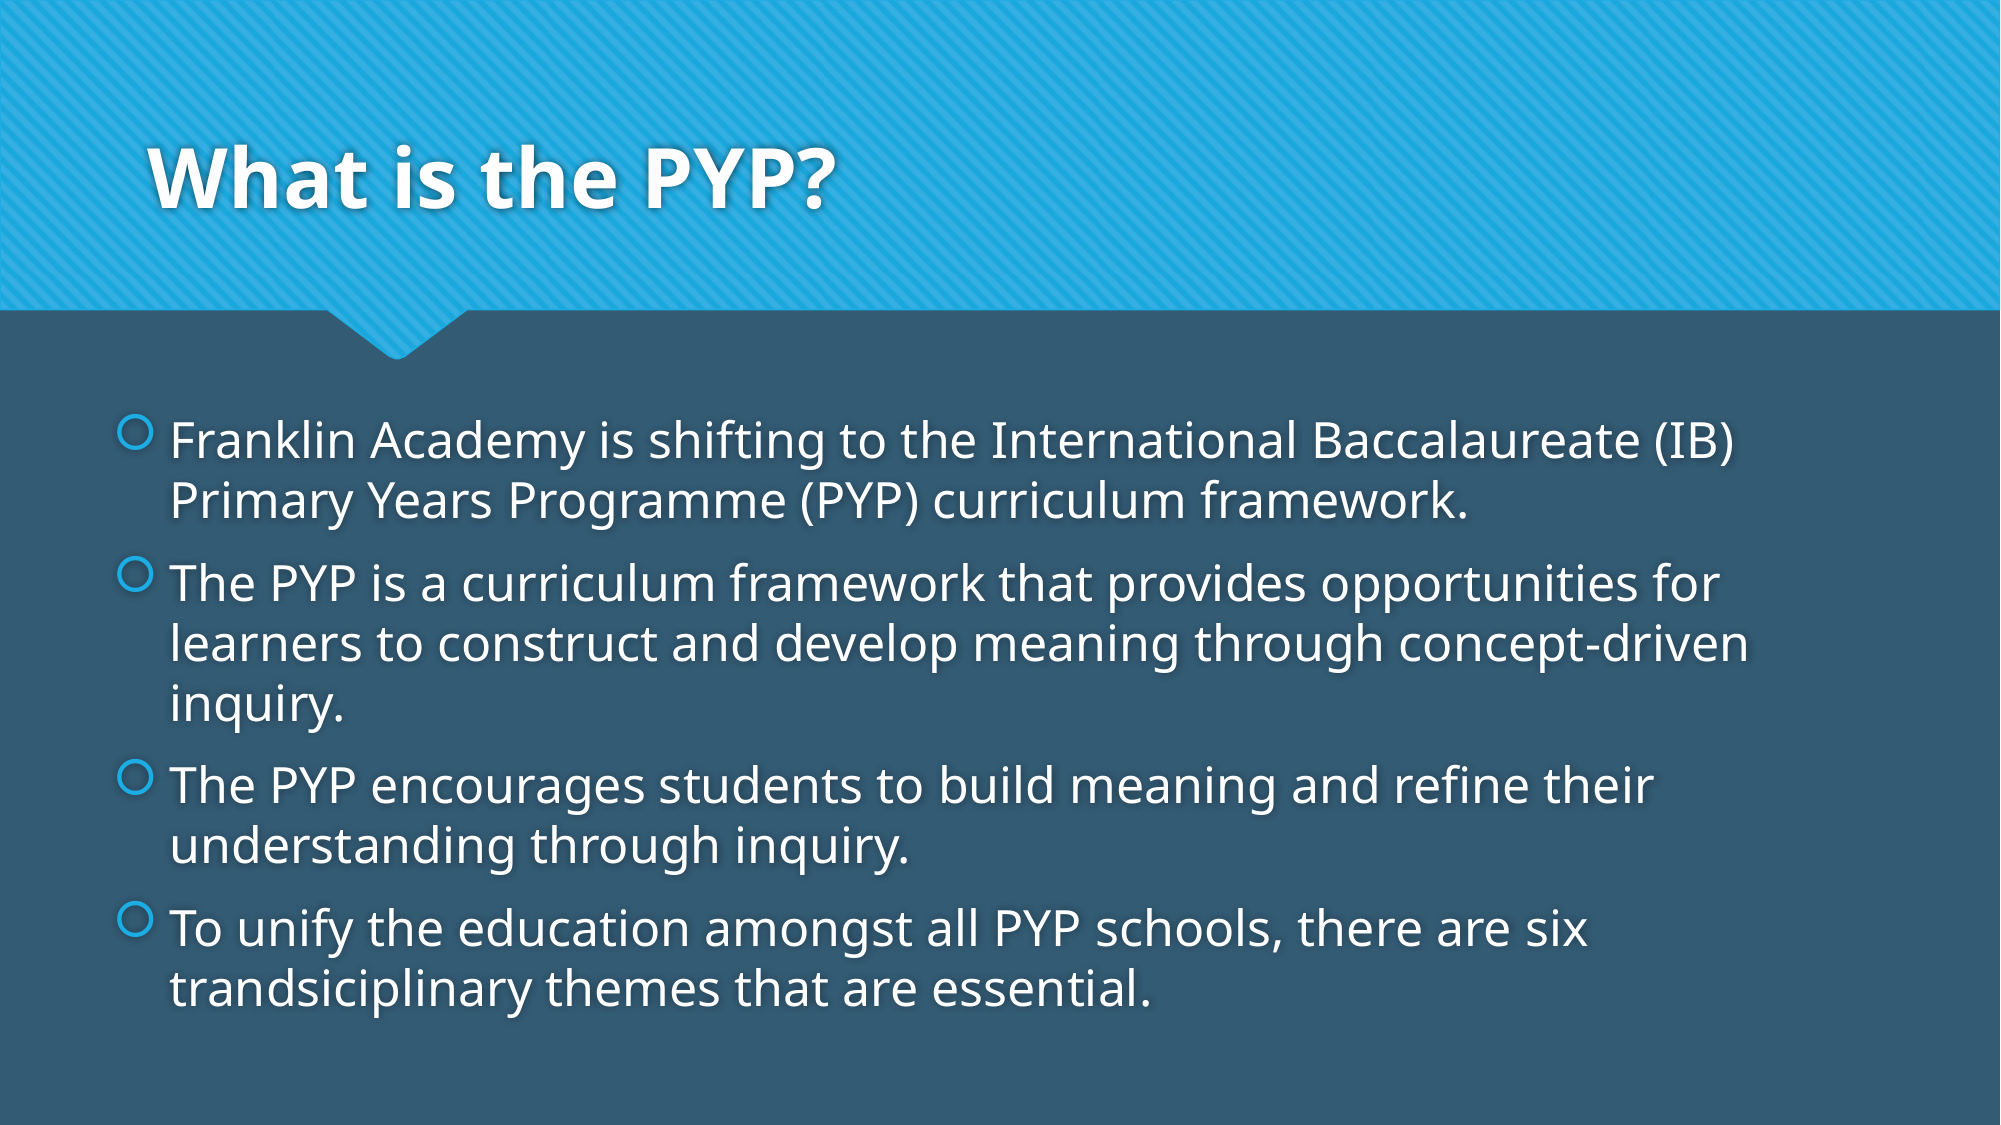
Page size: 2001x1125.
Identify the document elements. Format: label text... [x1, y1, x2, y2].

title What is the PYP? [132, 73, 1868, 233]
list Franklin Academy is shifting to the International Baccalaureate (IB) Primary Years Programme (PYP) curriculum framework. The PYP is a curriculum framework that provides opportunities for learners to construct and develop meaning through concept-driven inquiry. The PYP encourages students to build meaning and refine their understanding through inquiry. To unify the education amongst all PYP schools, there are six trandsiciplinary themes that are essential. [98, 364, 1866, 1060]
